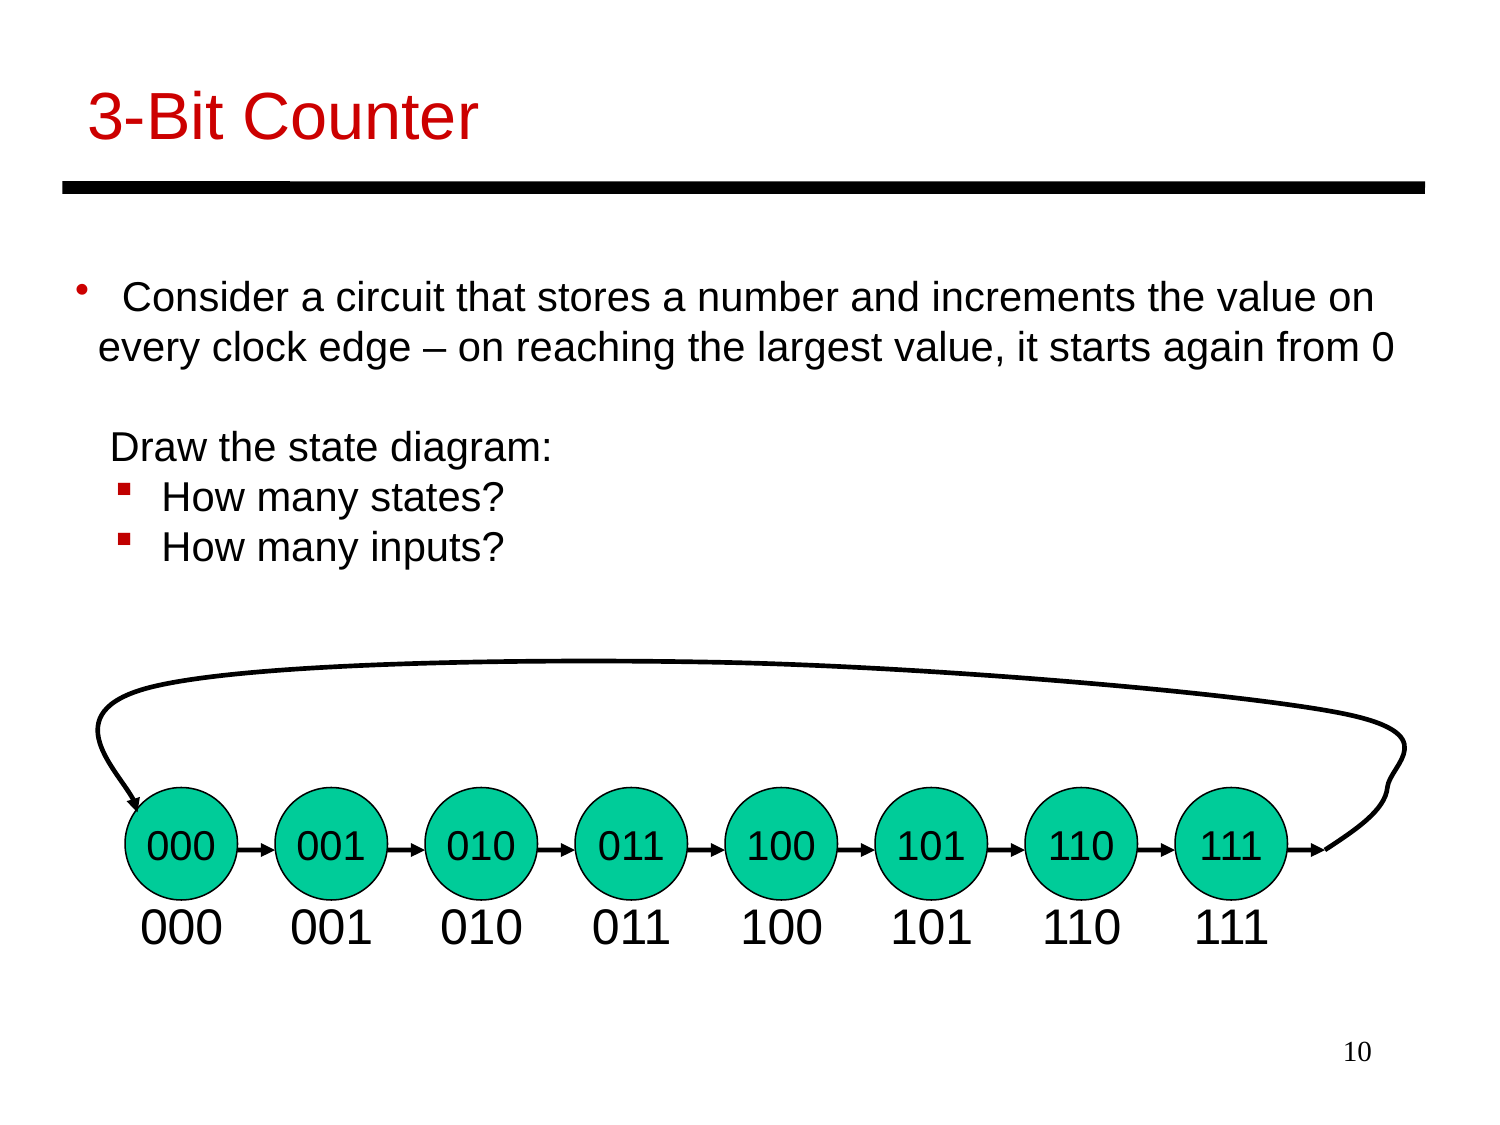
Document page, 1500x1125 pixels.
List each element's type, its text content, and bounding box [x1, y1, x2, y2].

text_box [987, 843, 1025, 857]
text_box 000 [125, 887, 239, 963]
text_box 001 [275, 887, 389, 963]
text_box [237, 843, 275, 857]
text_box 000 [125, 811, 238, 887]
text_box [1137, 845, 1175, 857]
text_box 101 [875, 836, 988, 887]
text_box 011 [575, 827, 688, 887]
slide_number 10 [1074, 1025, 1388, 1100]
text_box [387, 843, 425, 857]
text_box [537, 843, 575, 857]
text_box 111 [1179, 887, 1285, 963]
text_box Consider a circuit that stores a number and increments the value on every clock edge – on reaching the largest value, it starts again from 0 Draw the state diagram: How many states? How many inputs? [60, 262, 1411, 578]
text_box [98, 660, 1405, 851]
text_box [1287, 849, 1324, 857]
text_box 101 [875, 887, 989, 963]
text_box 110 [1027, 887, 1137, 963]
text_box 001 [275, 817, 388, 887]
text_box 011 [577, 887, 687, 963]
text_box [837, 843, 875, 857]
text_box 010 [425, 887, 539, 963]
text_box [687, 843, 725, 857]
text_box 111 [1175, 846, 1288, 887]
text_box 100 [725, 832, 838, 887]
text_box 100 [725, 887, 839, 963]
text_box 110 [1025, 841, 1138, 887]
text_box 3-Bit Counter [72, 65, 495, 160]
text_box 010 [425, 822, 538, 887]
